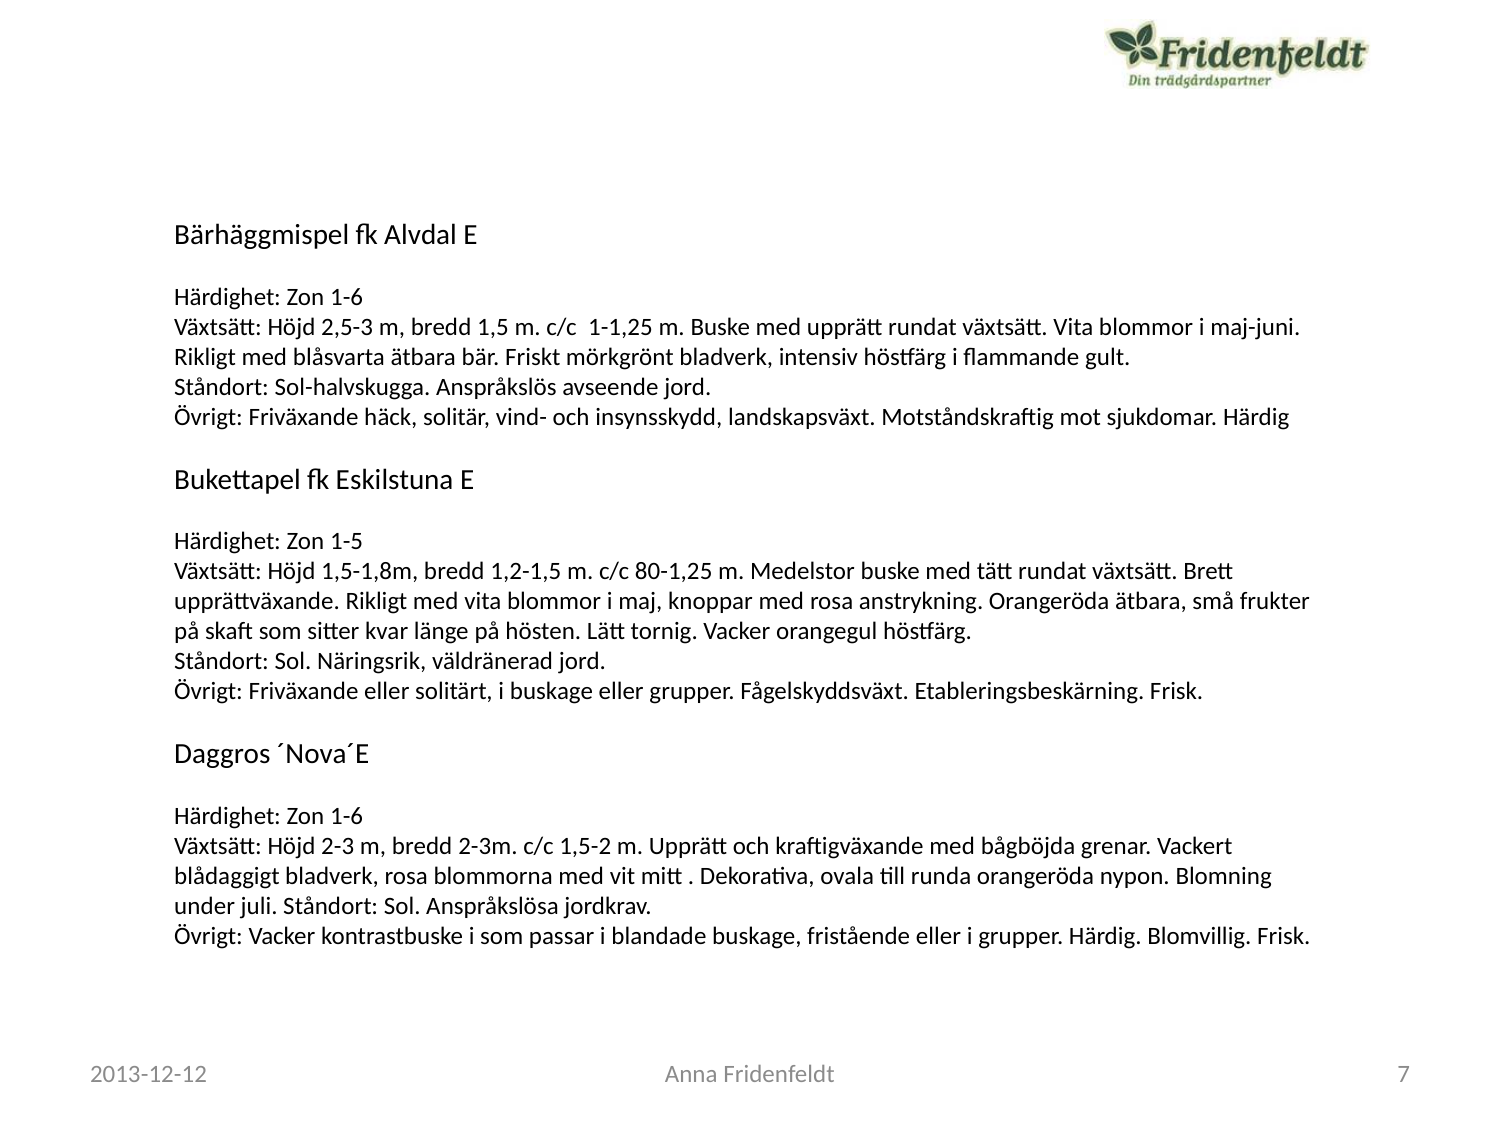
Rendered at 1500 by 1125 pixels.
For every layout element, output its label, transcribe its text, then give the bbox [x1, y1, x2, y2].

footer Anna Fridenfeldt [512, 1042, 988, 1103]
picture [1104, 18, 1371, 89]
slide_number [75, 1042, 425, 1103]
slide_number 7 [1074, 1042, 1425, 1103]
text_box Bärhäggmispel fk Alvdal E Härdighet: Zon 1-6 Växtsätt: Höjd 2,5-3 m, bredd 1,5 m. c/c 1-1,25 m. Buske med upprätt rundat växtsätt. Vita blommor i maj-juni. Rikligt med blåsvarta ätbara bär. Friskt mörkgrönt bladverk, intensiv höstfärg i flammande gult. Ståndort: Sol-halvskugga. Anspråkslös avseende jord. Övrigt: Friväxande häck, solitär, vind- och insynsskydd, landskapsväxt. Motståndskraftig mot sjukdomar. Härdig Bukettapel fk Eskilstuna E Härdighet: Zon 1-5 Växtsätt: Höjd 1,5-1,8m, bredd 1,2-1,5 m. c/c 80-1,25 m. Medelstor buske med tätt rundat växtsätt. Brett upprättväxande. Rikligt med vita blommor i maj, knoppar med rosa anstrykning. Orangeröda ätbara, små frukter på skaft som sitter kvar länge på hösten. Lätt tornig. Vacker orangegul höstfärg. Ståndort: Sol. Näringsrik, väldränerad jord. Övrigt: Friväxande eller solitärt, i buskage eller grupper. Fågelskyddsväxt. Etableringsbeskärning. Frisk. Daggros ´Nova´E Härdighet: Zon 1-6 Växtsätt: Höjd 2-3 m, bredd 2-3m. c/c 1,5-2 m. Upprätt och kraftigväxande med bågböjda grenar. Vackert blådaggigt bladverk, rosa blommorna med vit mitt . Dekorativa, ovala till runda orangeröda nypon. Blomning under juli. Ståndort: Sol. Anspråkslösa jordkrav. Övrigt: Vacker kontrastbuske i som passar i blandade buskage, fristående eller i grupper. Härdig. Blomvillig. Frisk. [159, 208, 1341, 957]
